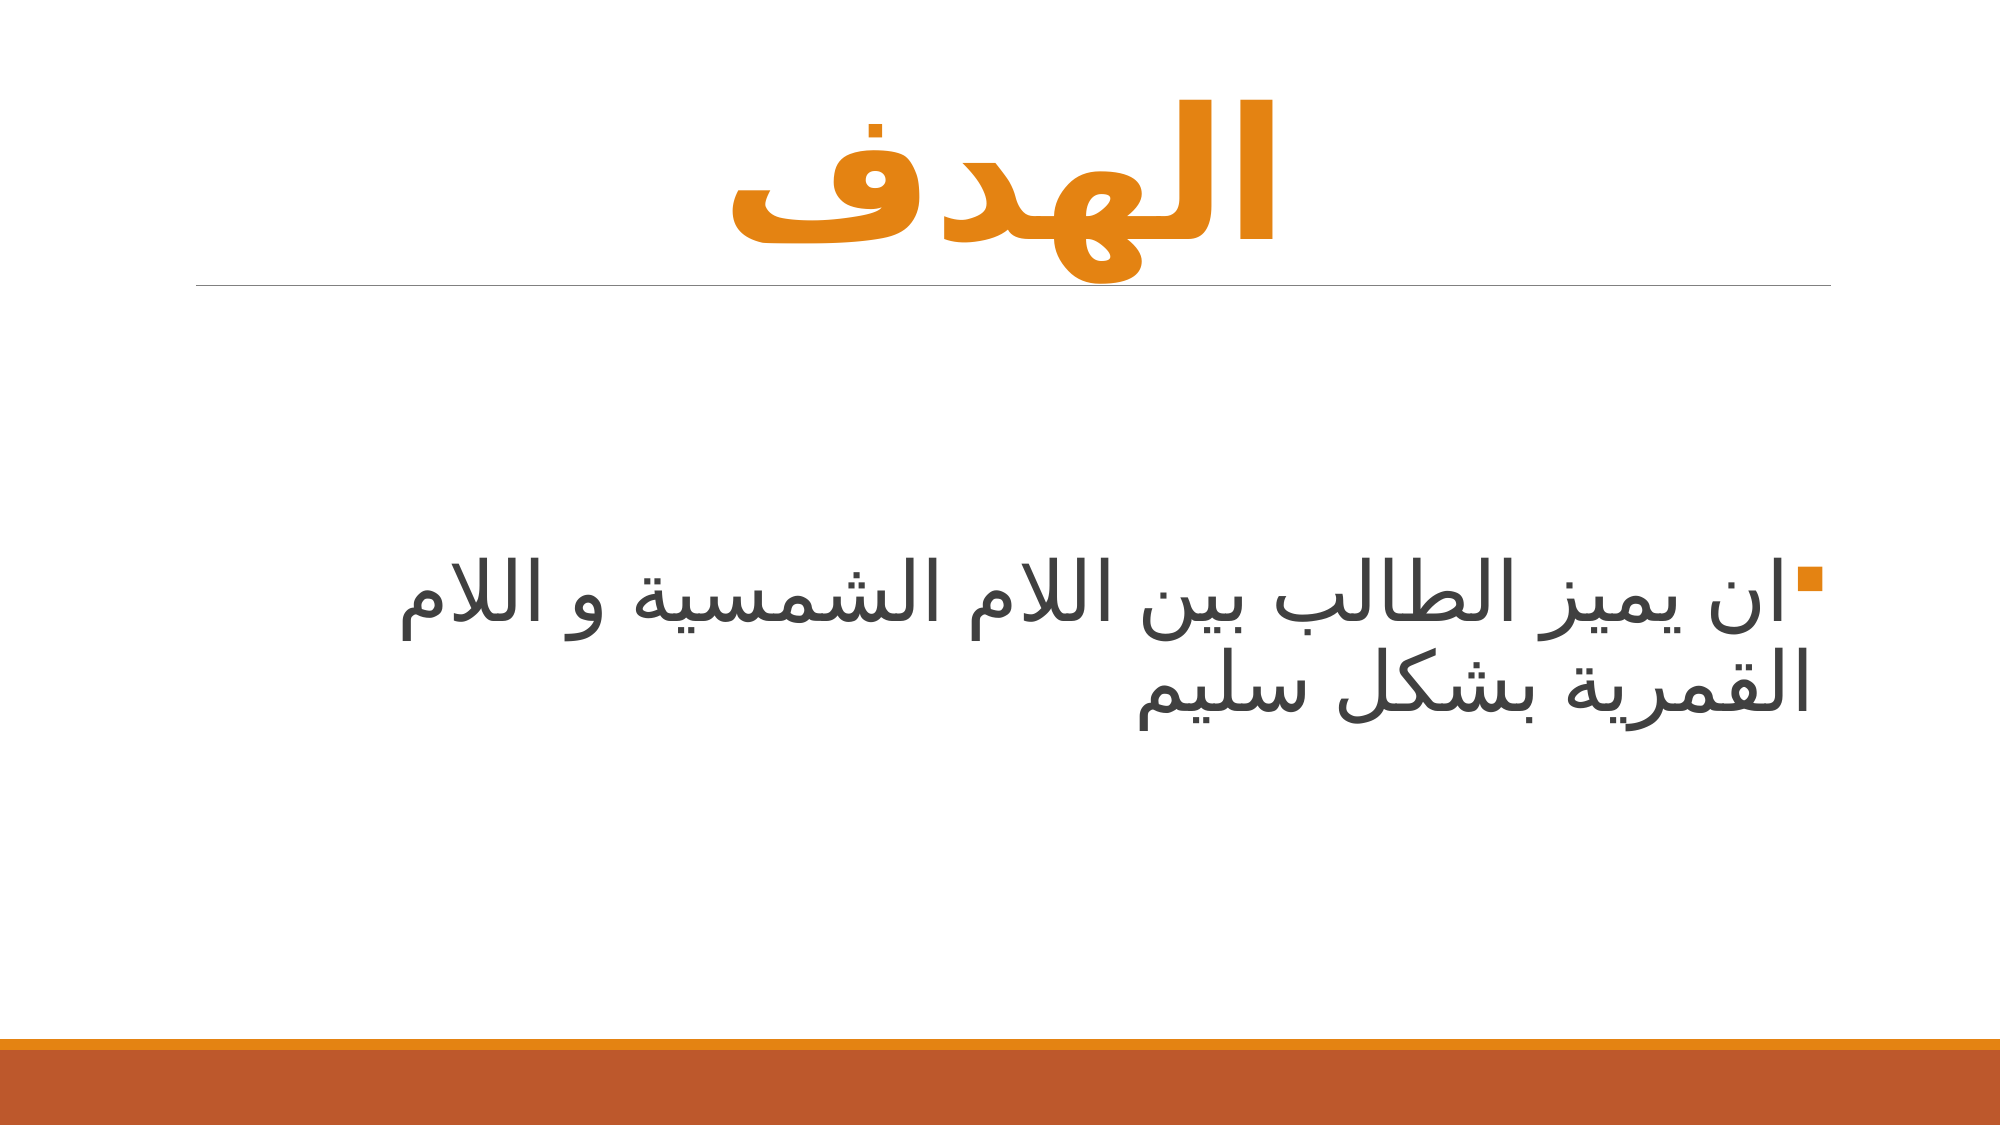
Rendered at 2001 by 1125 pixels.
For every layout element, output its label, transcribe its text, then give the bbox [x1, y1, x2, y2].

list ان يميز الطالب بين اللام الشمسية و اللام القمرية بشكل سليم [180, 413, 1830, 962]
title الهدف [180, 47, 1830, 285]
